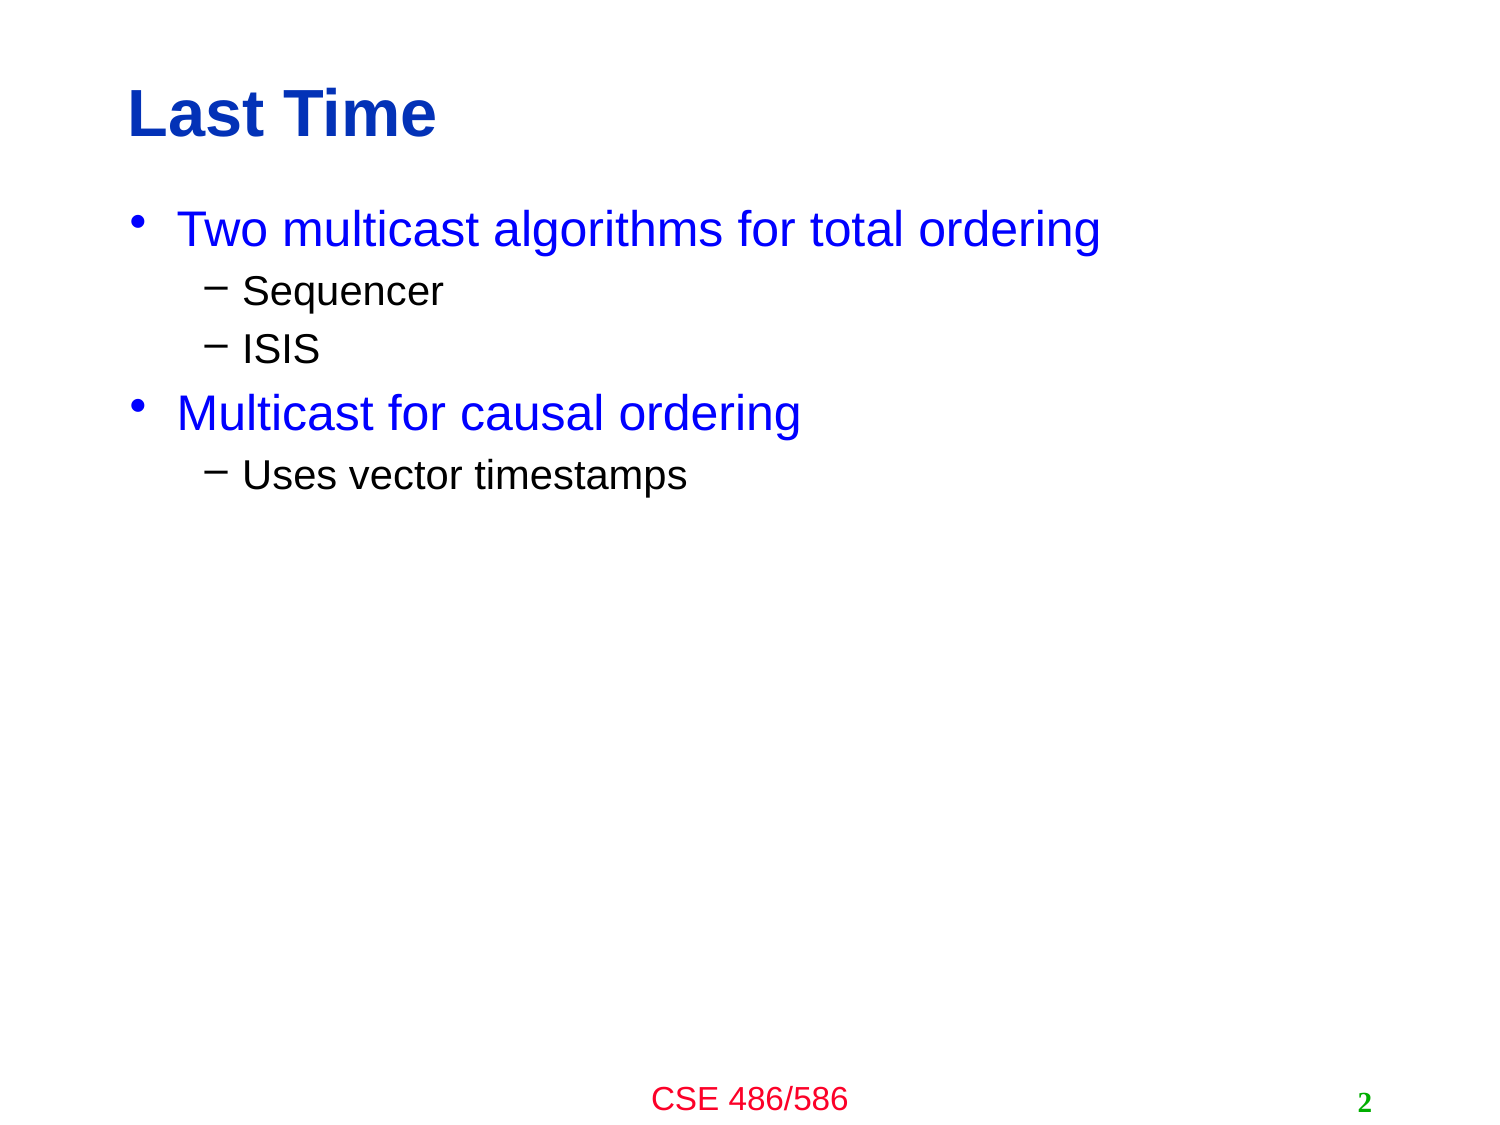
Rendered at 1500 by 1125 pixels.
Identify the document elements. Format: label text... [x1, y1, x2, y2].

list Two multicast algorithms for total ordering Sequencer ISIS Multicast for causal ordering Uses vector timestamps [114, 195, 1376, 1005]
title Last Time [112, 53, 1310, 176]
slide_number 2 [1074, 1076, 1388, 1125]
